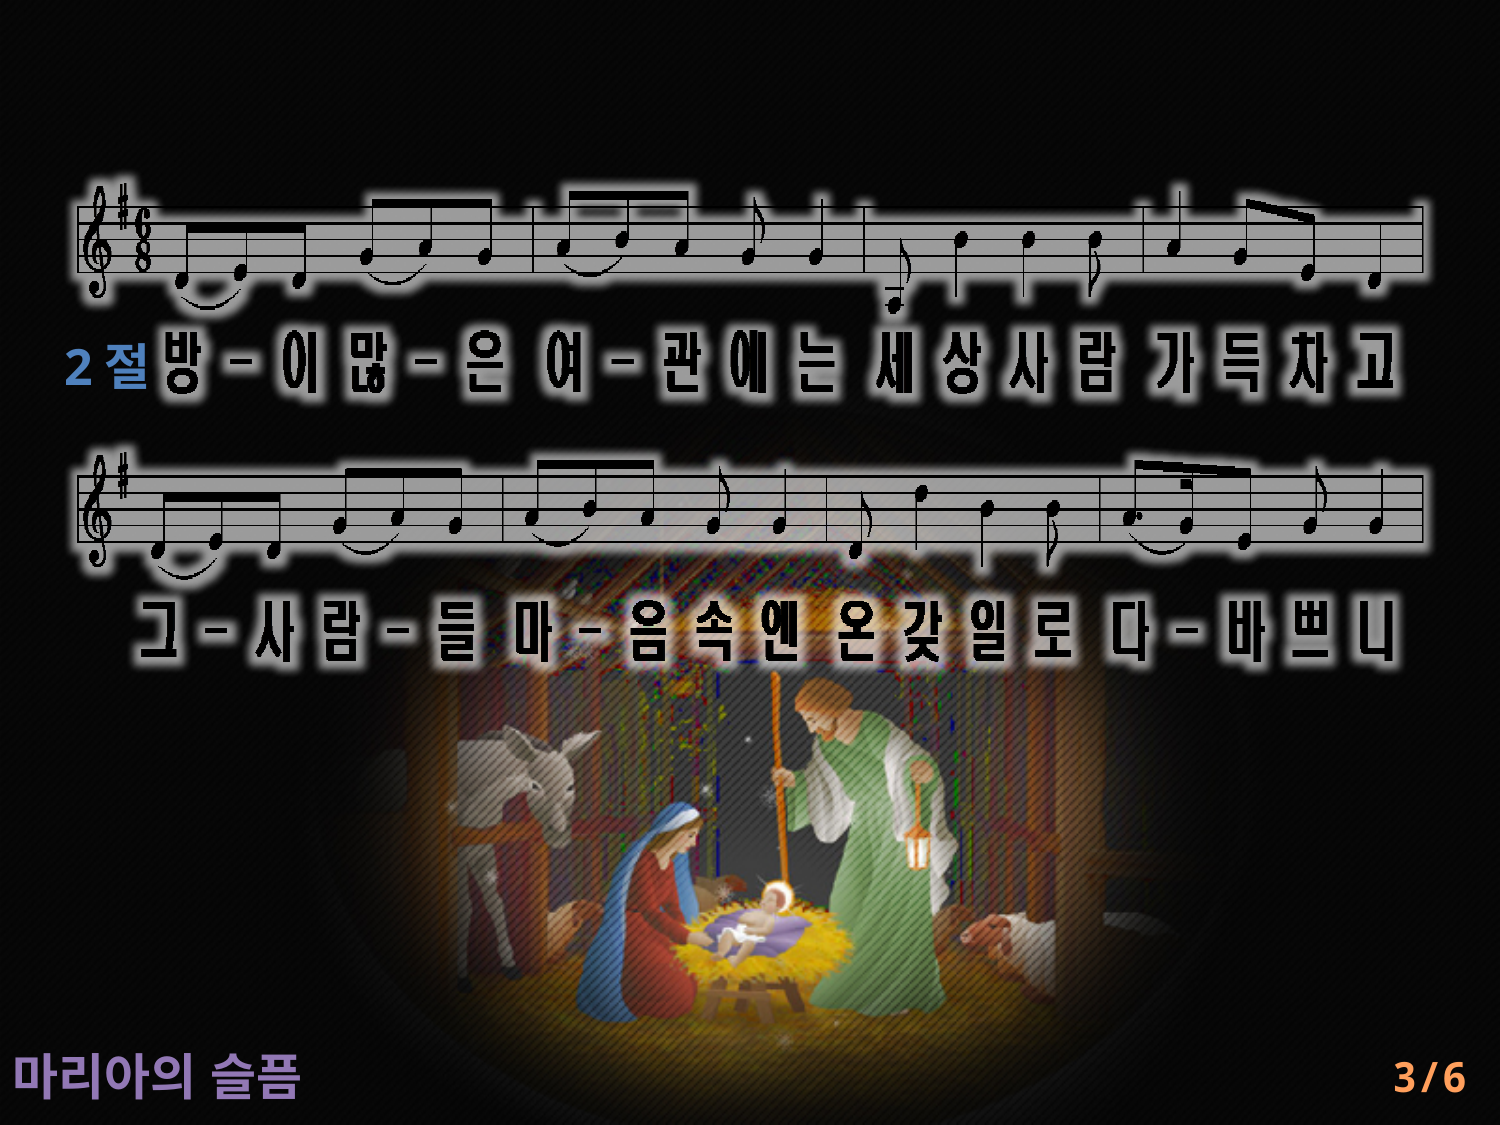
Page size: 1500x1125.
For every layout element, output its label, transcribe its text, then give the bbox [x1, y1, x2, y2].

text_box 마리아의 슬픔 [0, 1037, 318, 1113]
text_box 3/6 [1371, 1042, 1489, 1108]
picture [0, 0, 1500, 1125]
